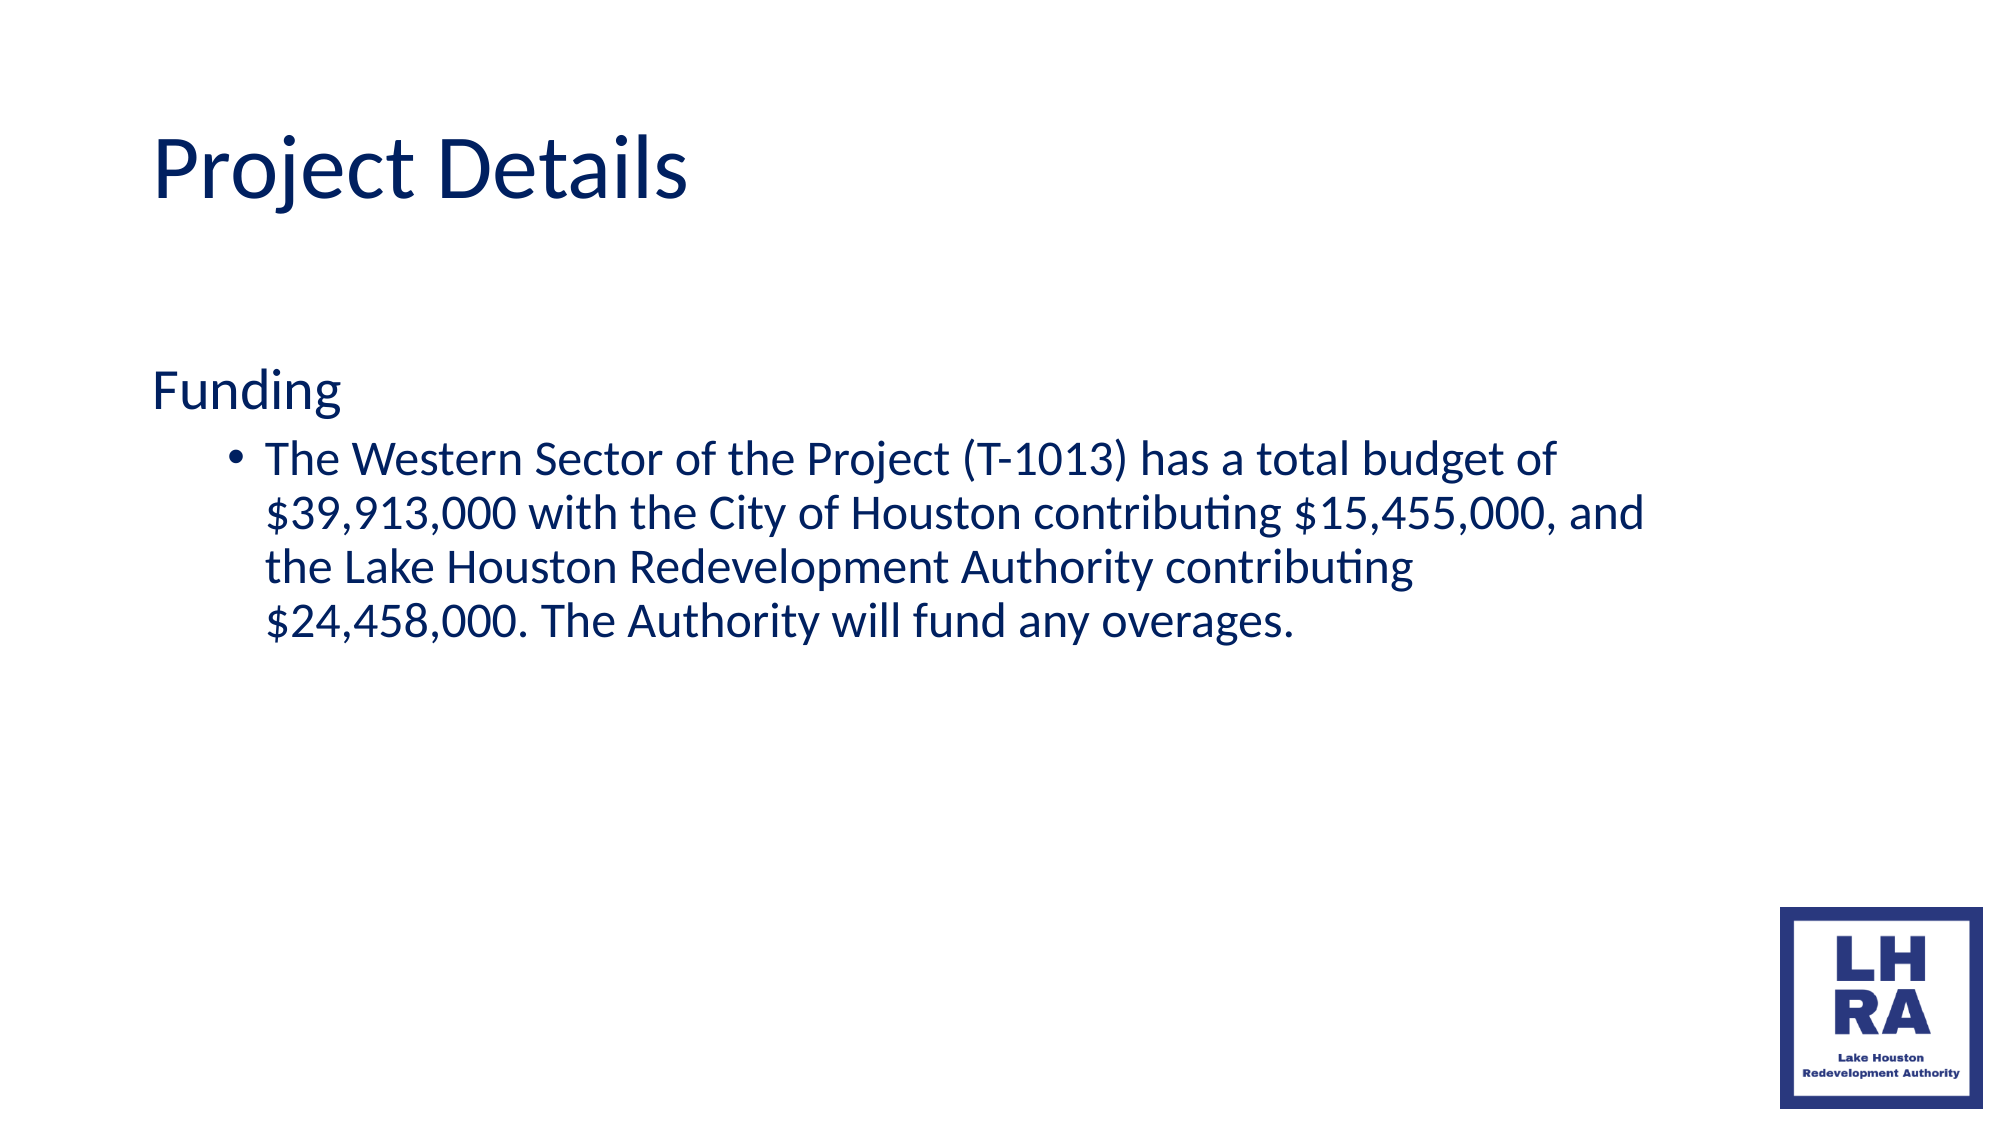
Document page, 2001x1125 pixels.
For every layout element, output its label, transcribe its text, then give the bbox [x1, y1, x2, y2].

list Funding The Western Sector of the Project (T-1013) has a total budget of $39,913,000 with the City of Houston contributing $15,455,000, and the Lake Houston Redevelopment Authority contributing $24,458,000. The Authority will fund any overages. [137, 351, 1668, 1066]
picture [1780, 907, 1983, 1109]
title Project Details [137, 59, 1863, 278]
